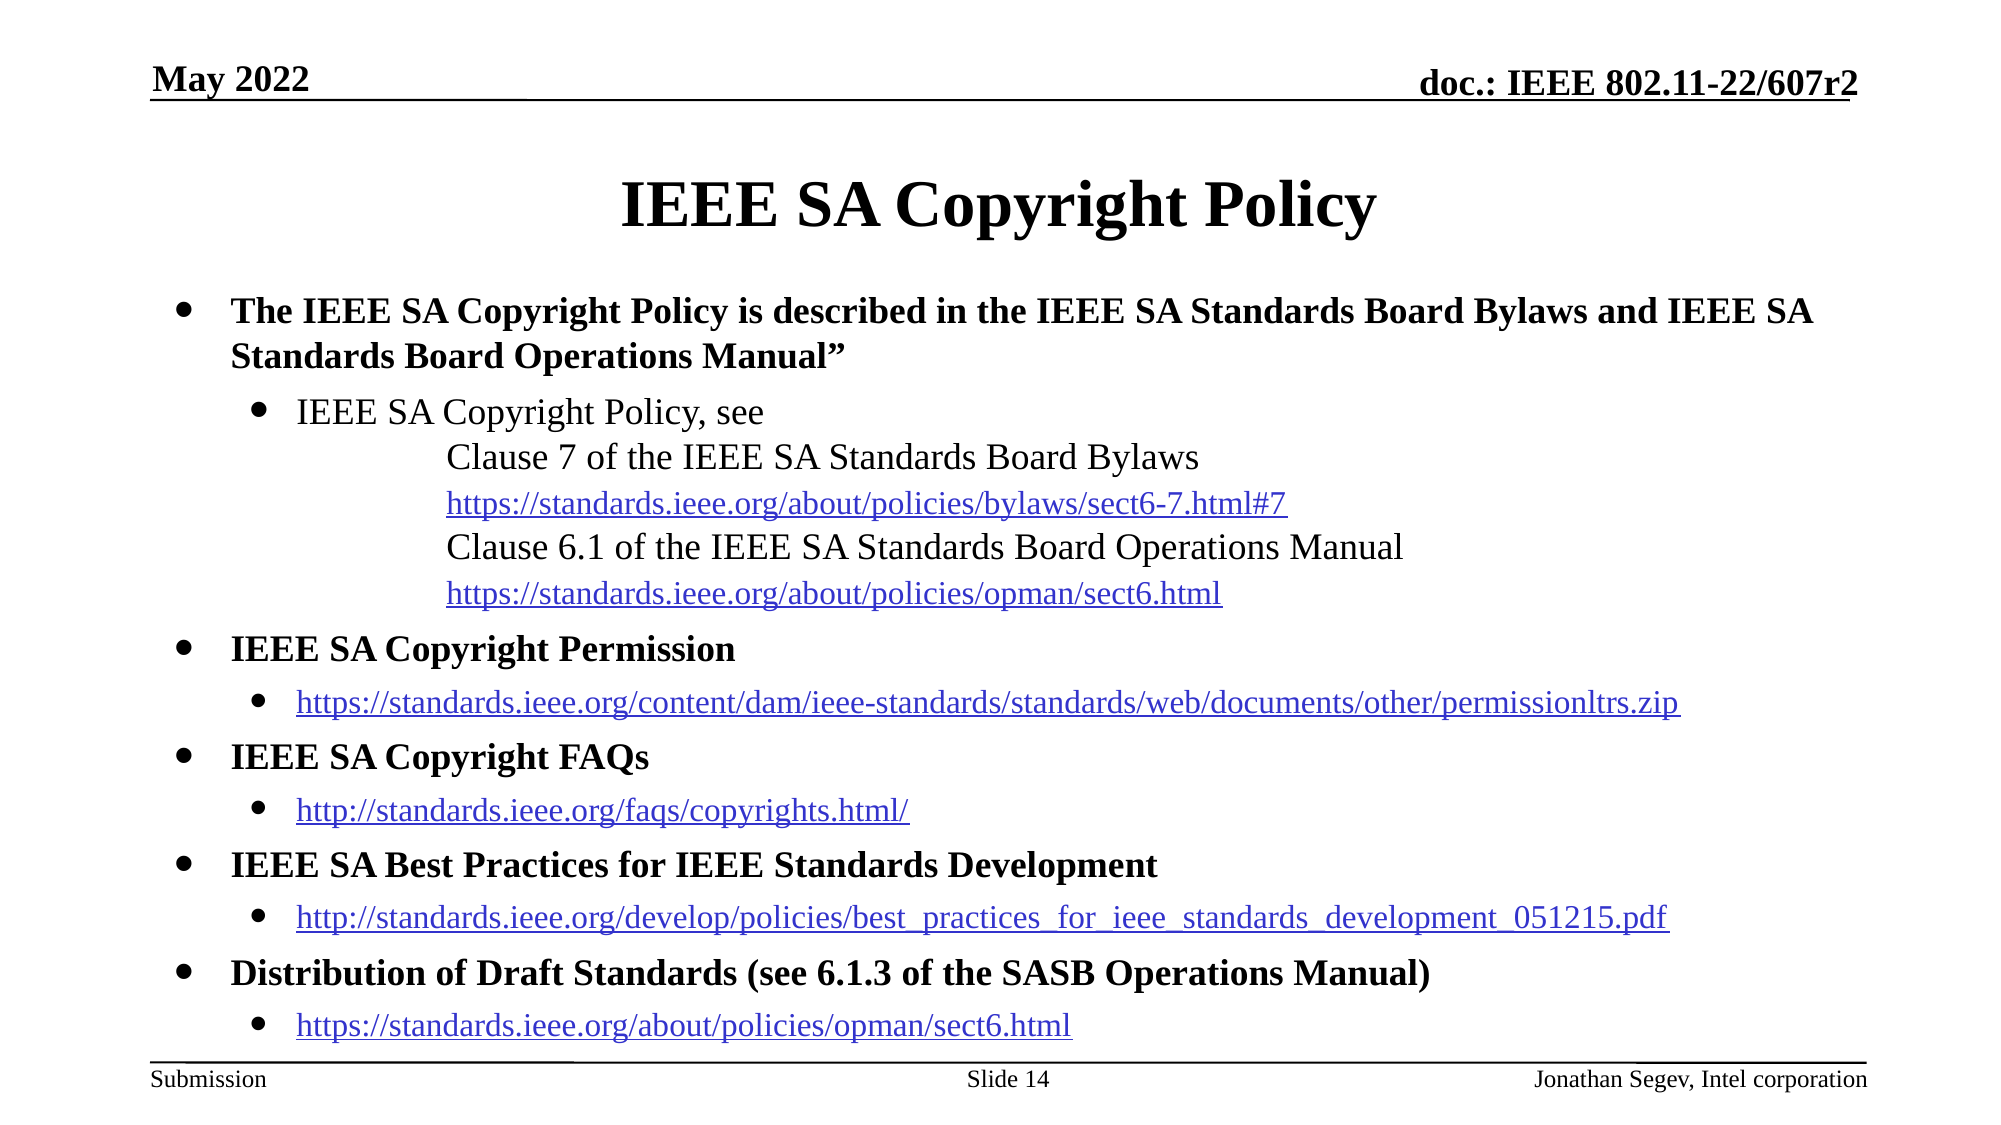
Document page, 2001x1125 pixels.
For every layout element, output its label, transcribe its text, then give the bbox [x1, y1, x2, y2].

list The IEEE SA Copyright Policy is described in the IEEE SA Standards Board Bylaws and IEEE SA Standards Board Operations Manual” IEEE SA Copyright Policy, see Clause 7 of the IEEE SA Standards Board Bylaws https://standards.ieee.org/about/policies/bylaws/sect6-7.html#7 Clause 6.1 of the IEEE SA Standards Board Operations Manual https://standards.ieee.org/about/policies/opman/sect6.html IEEE SA Copyright Permission https://standards.ieee.org/content/dam/ieee-standards/standards/web/documents/other/permissionltrs.zip IEEE SA Copyright FAQs http://standards.ieee.org/faqs/copyrights.html/ IEEE SA Best Practices for IEEE Standards Development http://standards.ieee.org/develop/policies/best_practices_for_ieee_standards_development_051215.pdf Distribution of Draft Standards (see 6.1.3 of the SASB Operations Manual) https://standards.ieee.org/about/policies/opman/sect6.html [149, 278, 1850, 1000]
slide_number Slide 14 [950, 1061, 1067, 1123]
title IEEE SA Copyright Policy [149, 112, 1850, 278]
footer Jonathan Segev, Intel corporation [1171, 1061, 1869, 1093]
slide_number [152, 54, 563, 100]
